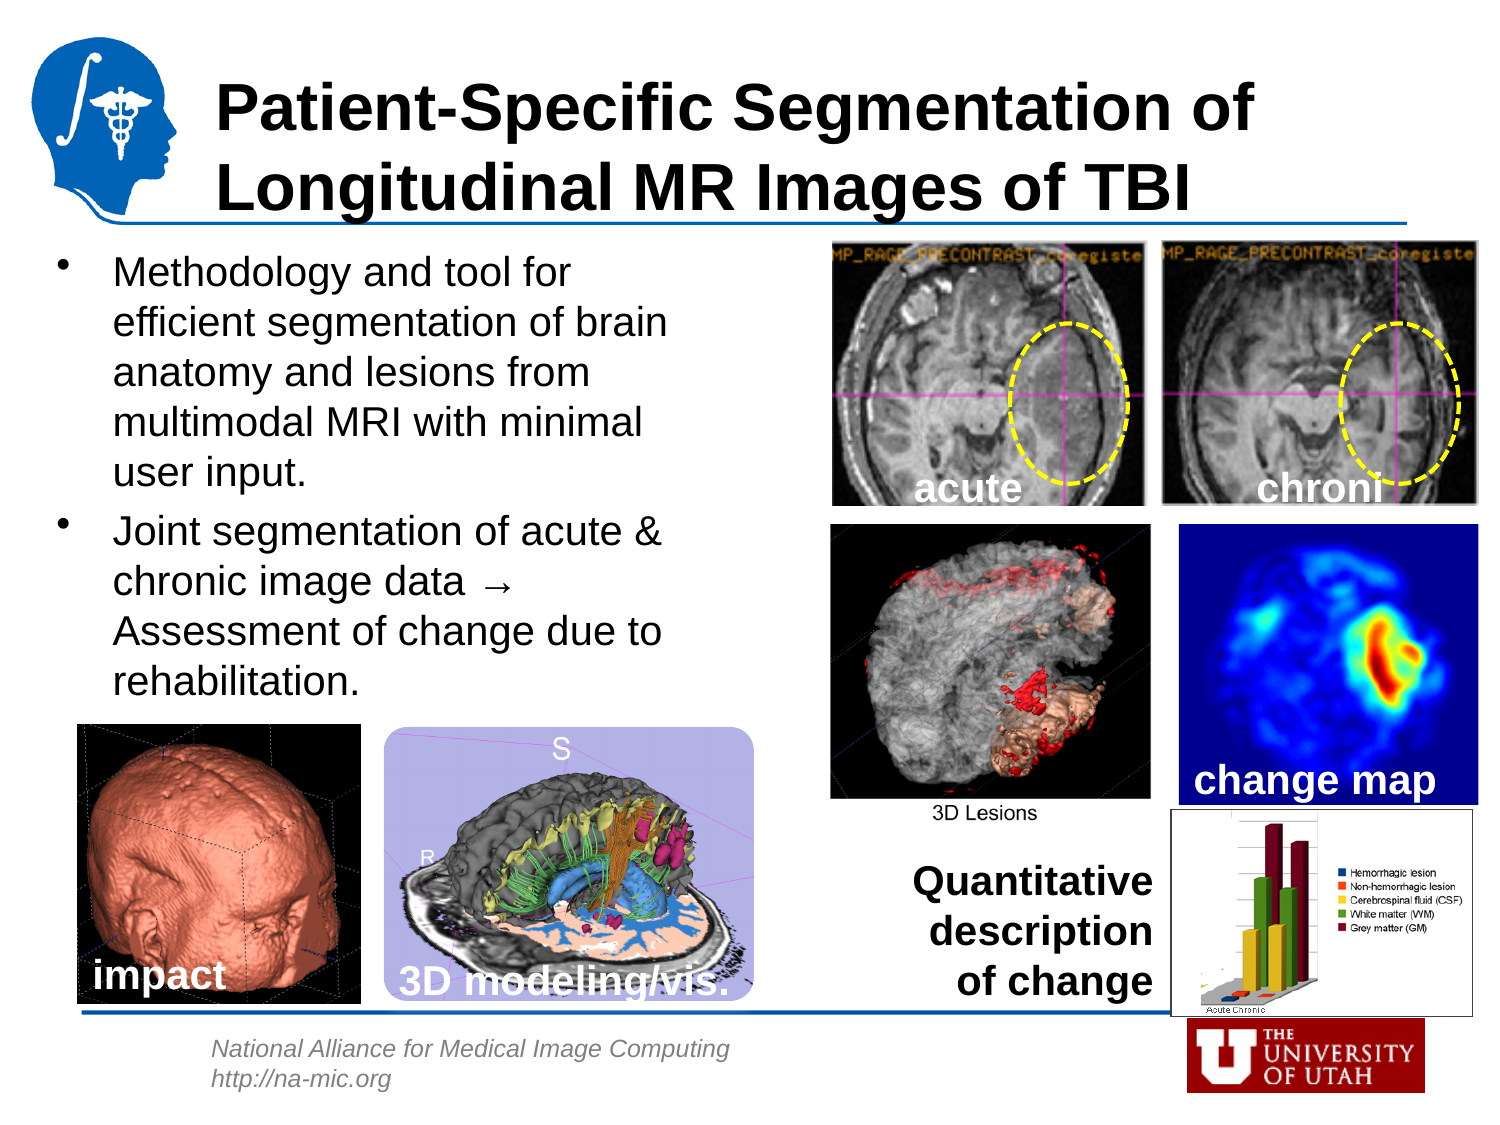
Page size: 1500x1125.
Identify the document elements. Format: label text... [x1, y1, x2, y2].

picture [31, 37, 1407, 225]
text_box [383, 726, 755, 1013]
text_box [77, 724, 361, 1007]
title Patient-Specific Segmentation of Longitudinal MR Images of TBI [200, 50, 1388, 238]
text_box Quantitative description of change [895, 846, 1166, 1012]
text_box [1161, 240, 1479, 570]
picture [1171, 810, 1472, 1016]
list Methodology and tool for efficient segmentation of brain anatomy and lesions from multimodal MRI with minimal user input. Joint segmentation of acute & chronic image data → Assessment of change due to rehabilitation. [41, 237, 738, 980]
picture [1187, 1018, 1425, 1093]
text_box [831, 240, 1149, 520]
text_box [1178, 523, 1479, 812]
picture [830, 523, 1152, 828]
